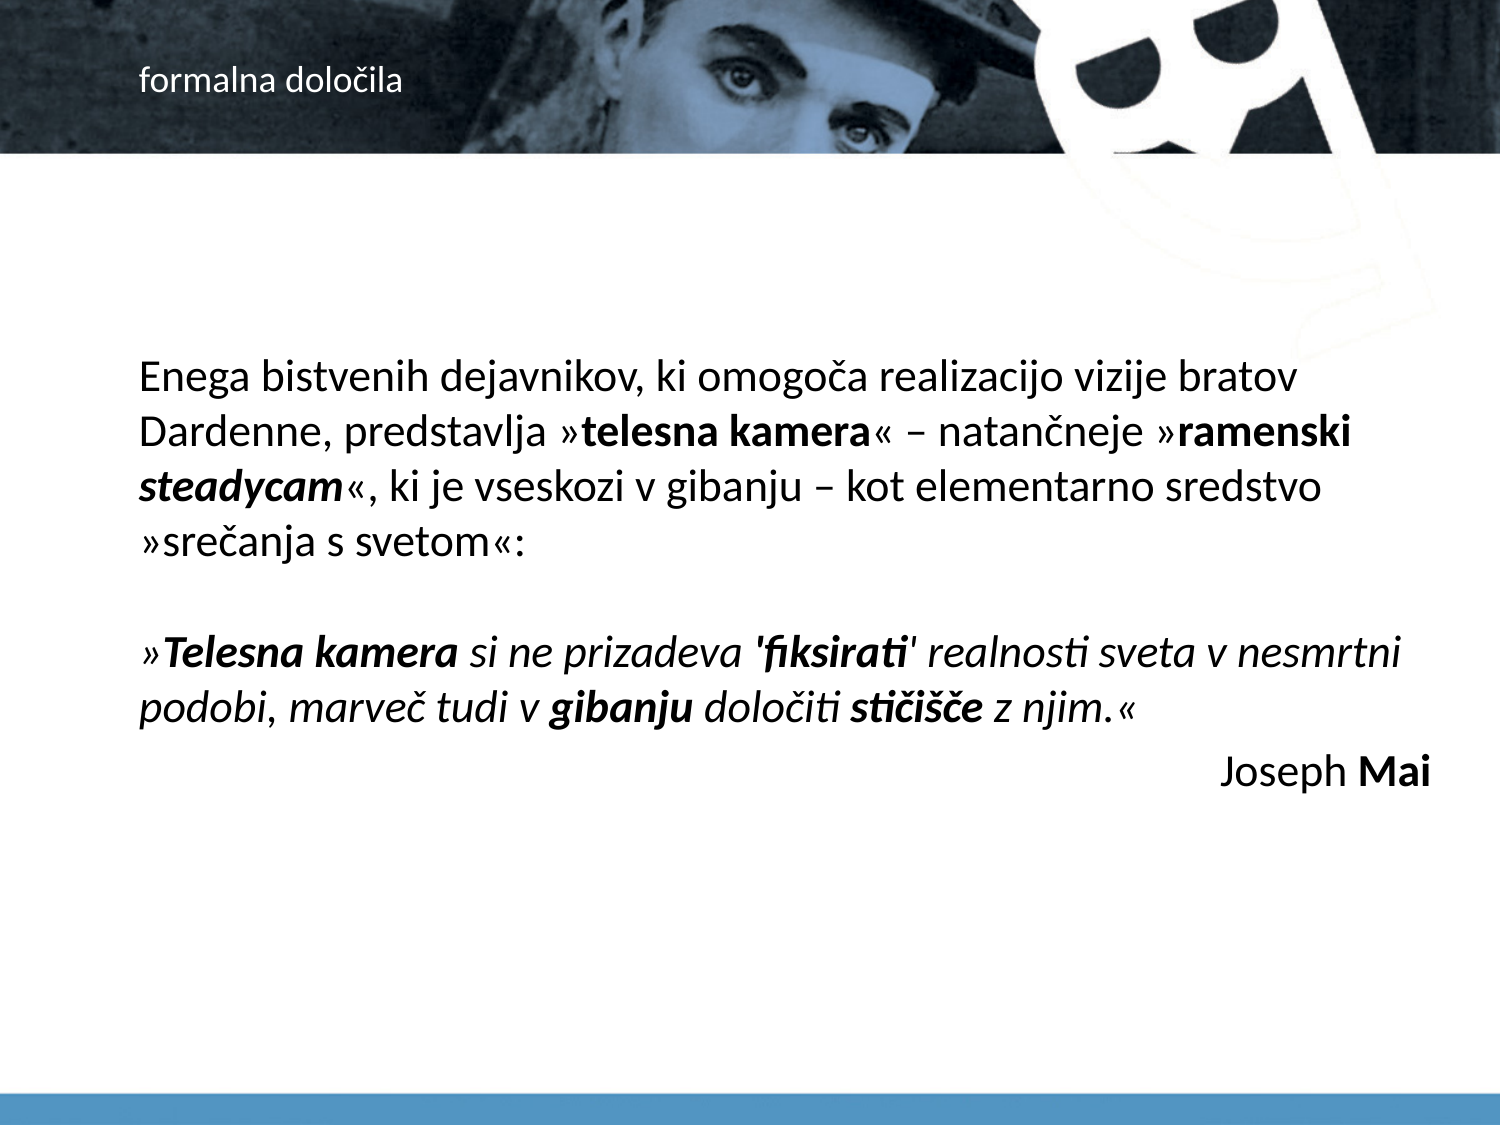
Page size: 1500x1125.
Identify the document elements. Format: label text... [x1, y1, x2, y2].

list Enega bistvenih dejavnikov, ki omogoča realizacijo vizije bratov Dardenne, predstavlja »telesna kamera« – natančneje »ramenski steadycam«, ki je vseskozi v gibanju – kot elementarno sredstvo »srečanja s svetom«: »Telesna kamera si ne prizadeva 'fiksirati' realnosti sveta v nesmrtni podobi, marveč tudi v gibanju določiti stičišče z njim.« Joseph Mai [123, 160, 1459, 894]
picture [0, 0, 1500, 1125]
title formalna določila [123, 0, 1412, 149]
